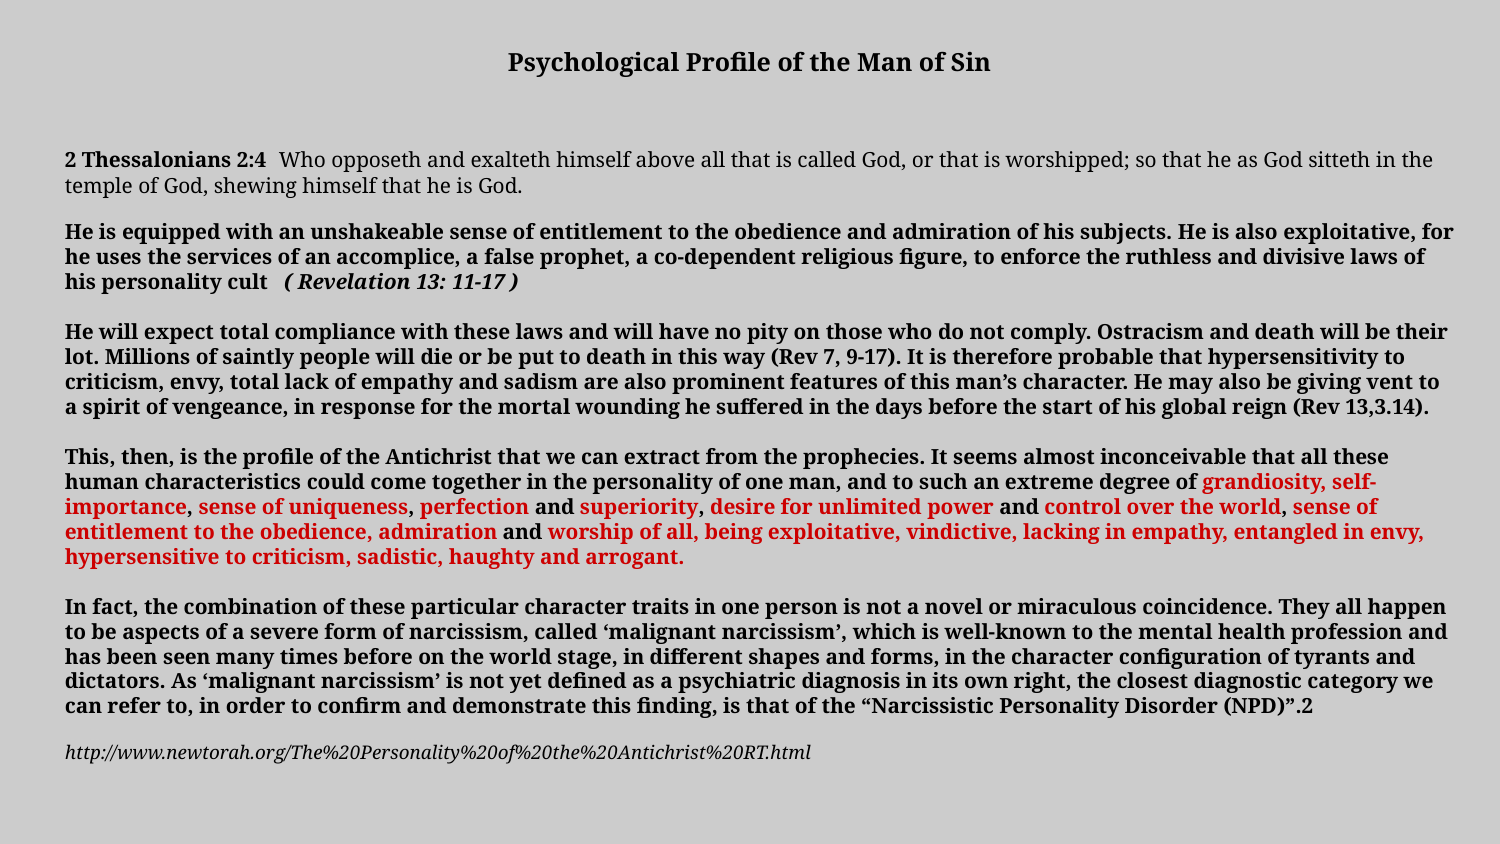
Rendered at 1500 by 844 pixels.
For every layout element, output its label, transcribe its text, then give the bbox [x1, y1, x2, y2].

text_box 2 Thessalonians 2:4 Who opposeth and exalteth himself above all that is called God, or that is worshipped; so that he as God sitteth in the temple of God, shewing himself that he is God. He is equipped with an unshakeable sense of entitlement to the obedience and admiration of his subjects. He is also exploitative, for he uses the services of an accomplice, a false prophet, a co-dependent religious figure, to enforce the ruthless and divisive laws of his personality cult ( Revelation 13: 11-17 ) He will expect total compliance with these laws and will have no pity on those who do not comply. Ostracism and death will be their lot. Millions of saintly people will die or be put to death in this way (Rev 7, 9-17). It is therefore probable that hypersensitivity to criticism, envy, total lack of empathy and sadism are also prominent features of this man’s character. He may also be giving vent to a spirit of vengeance, in response for the mortal wounding he suffered in the days before the start of his global reign (Rev 13,3.14). This, then, is the profile of the Antichrist that we can extract from the prophecies. It seems almost inconceivable that all these human characteristics could come together in the personality of one man, and to such an extreme degree of grandiosity, self-importance, sense of uniqueness, perfection and superiority, desire for unlimited power and control over the world, sense of entitlement to the obedience, admiration and worship of all, being exploitative, vindictive, lacking in empathy, entangled in envy, hypersensitive to criticism, sadistic, haughty and arrogant. In fact, the combination of these particular character traits in one person is not a novel or miraculous coincidence. They all happen to be aspects of a severe form of narcissism, called ‘malignant narcissism’, which is well-known to the mental health profession and has been seen many times before on the world stage, in different shapes and forms, in the character configuration of tyrants and dictators. As ‘malignant narcissism’ is not yet defined as a psychiatric diagnosis in its own right, the closest diagnostic category we can refer to, in order to confirm and demonstrate this finding, is that of the “Narcissistic Personality Disorder (NPD)”.2 http://www.newtorah.org/The%20Personality%20of%20the%20Antichrist%20RT.html [49, 127, 1471, 827]
text_box Psychological Profile of the Man of Sin [80, 31, 1419, 93]
